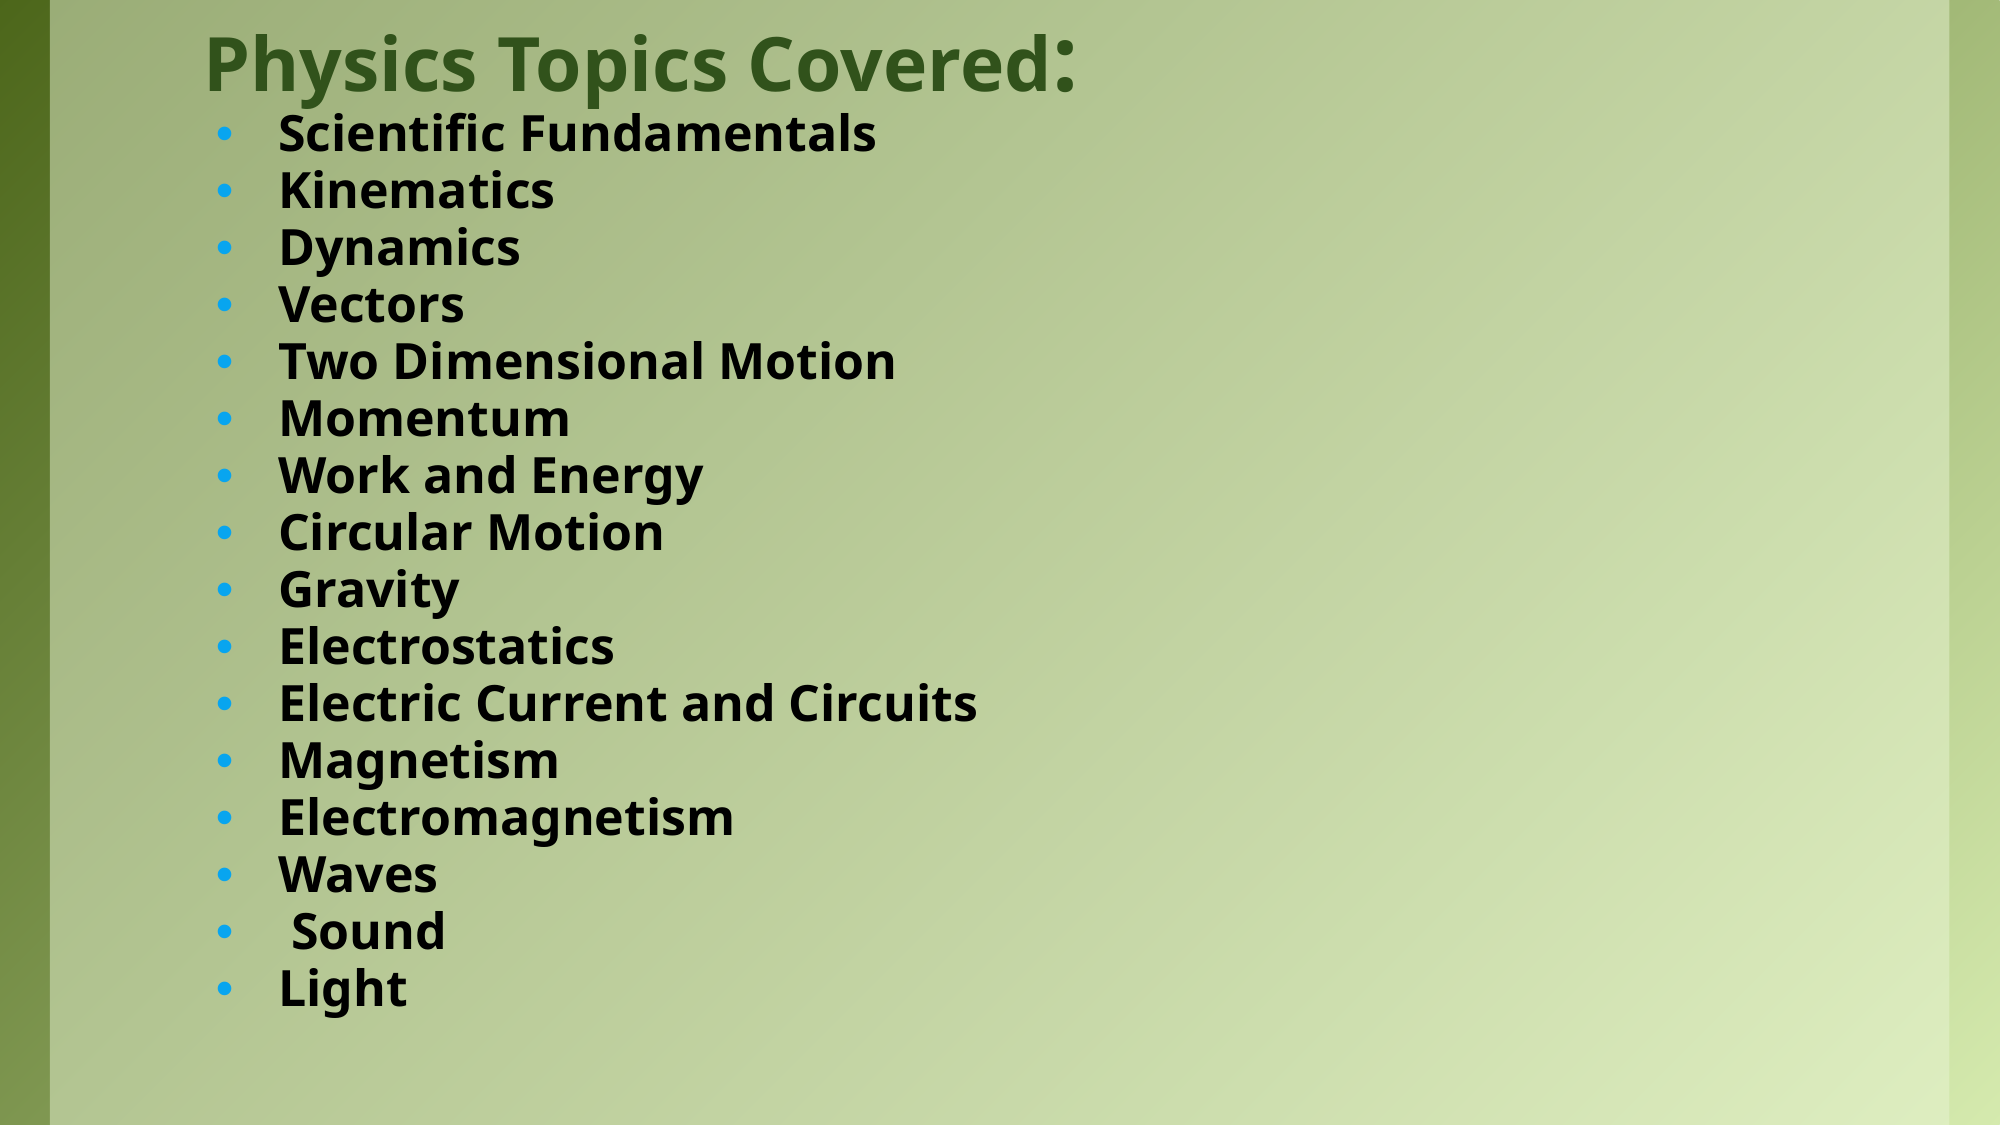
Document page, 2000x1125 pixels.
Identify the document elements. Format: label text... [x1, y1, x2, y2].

title Physics Topics Covered: [183, 12, 1850, 121]
list Scientific Fundamentals Kinematics Dynamics Vectors Two Dimensional Motion Momentum Work and Energy Circular Motion Gravity Electrostatics Electric Current and Circuits Magnetism Electromagnetism Waves Sound Light [183, 121, 1850, 1081]
